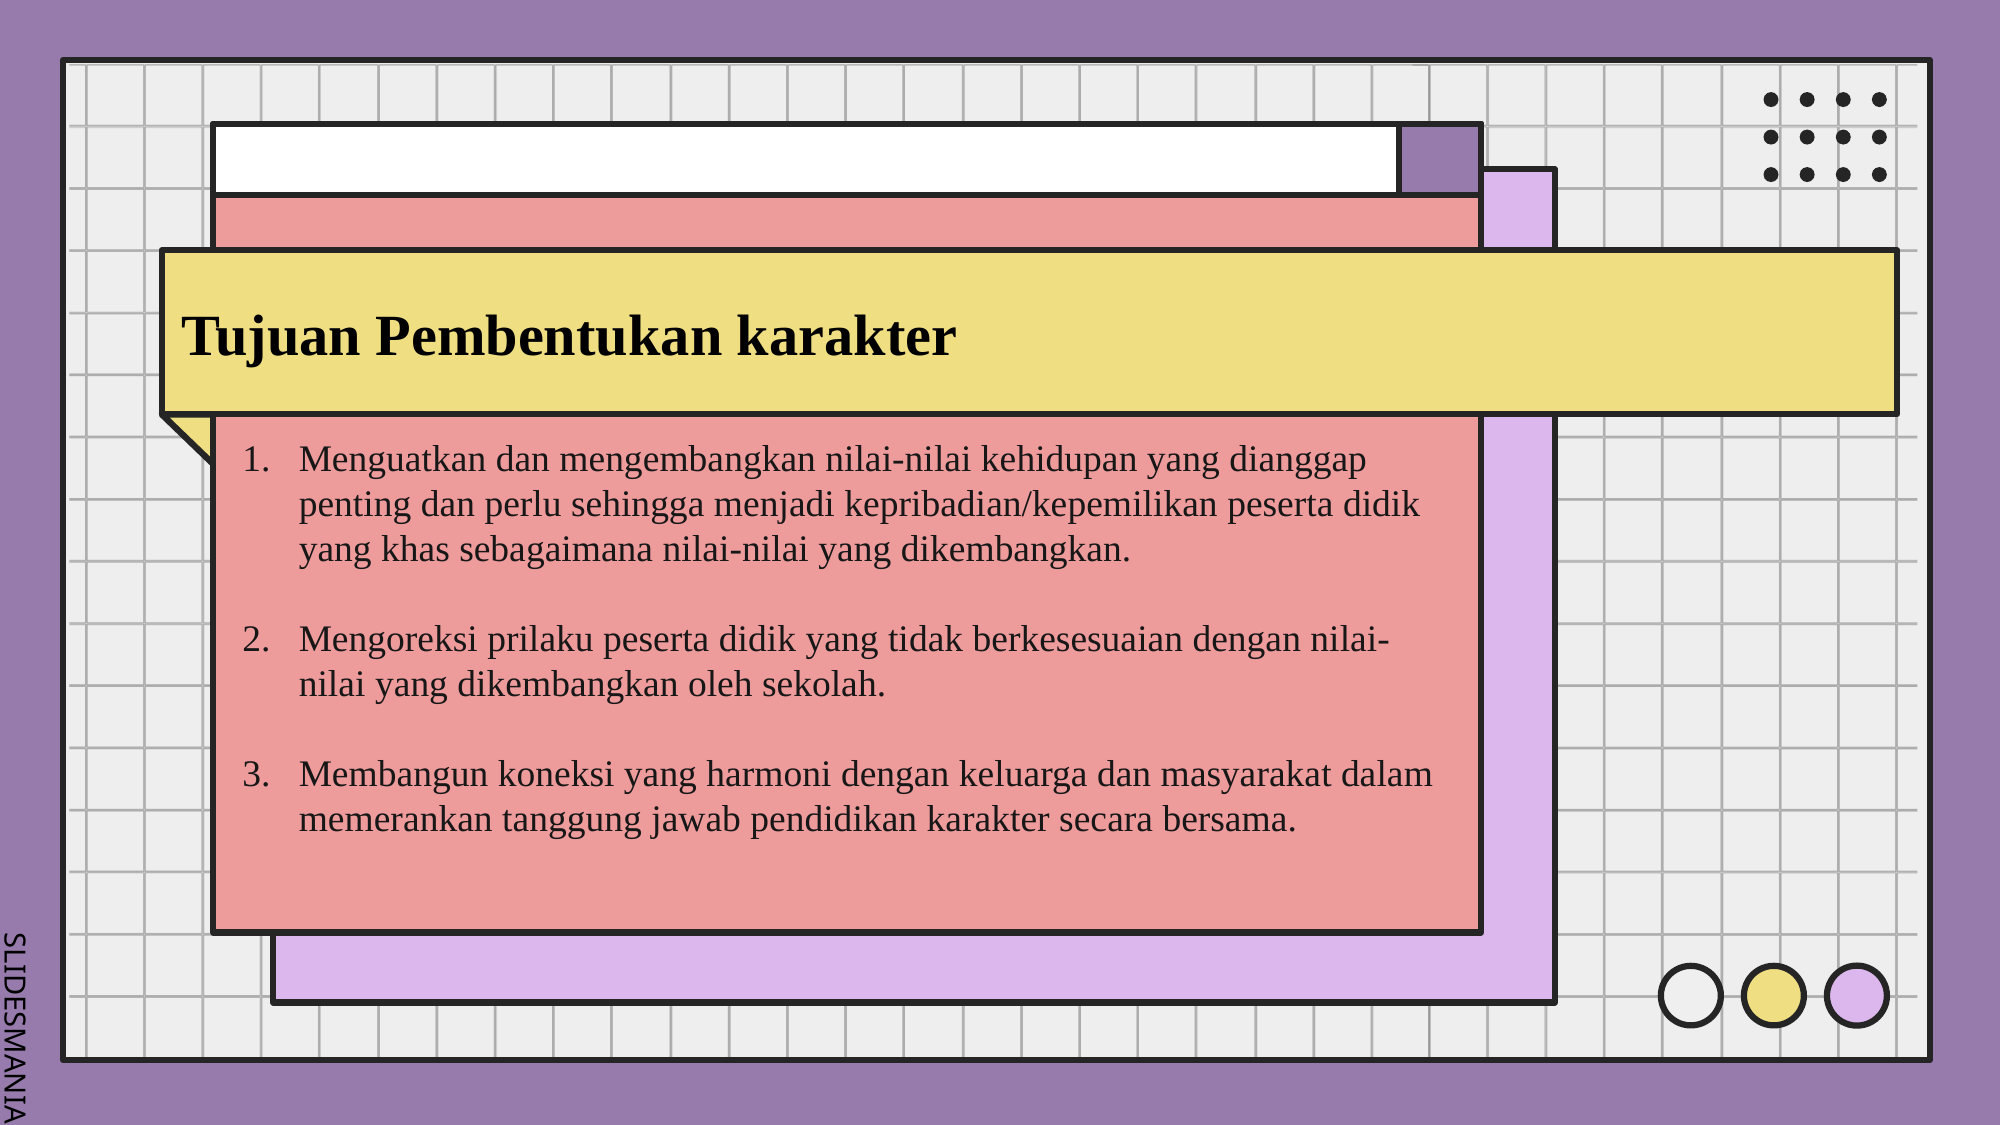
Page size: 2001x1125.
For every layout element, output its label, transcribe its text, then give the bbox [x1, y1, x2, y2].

list Menguatkan dan mengembangkan nilai-nilai kehidupan yang dianggap penting dan perlu sehingga menjadi kepribadian/kepemilikan peserta didik yang khas sebagaimana nilai-nilai yang dikembangkan. Mengoreksi prilaku peserta didik yang tidak berkesesuaian dengan nilai-nilai yang dikembangkan oleh sekolah. Membangun koneksi yang harmoni dengan keluarga dan masyarakat dalam memerankan tanggung jawab pendidikan karakter secara bersama. [222, 414, 1471, 900]
picture [70, 65, 1412, 1057]
picture [1413, 64, 1918, 1057]
title Tujuan Pembentukan karakter [161, 250, 1897, 415]
